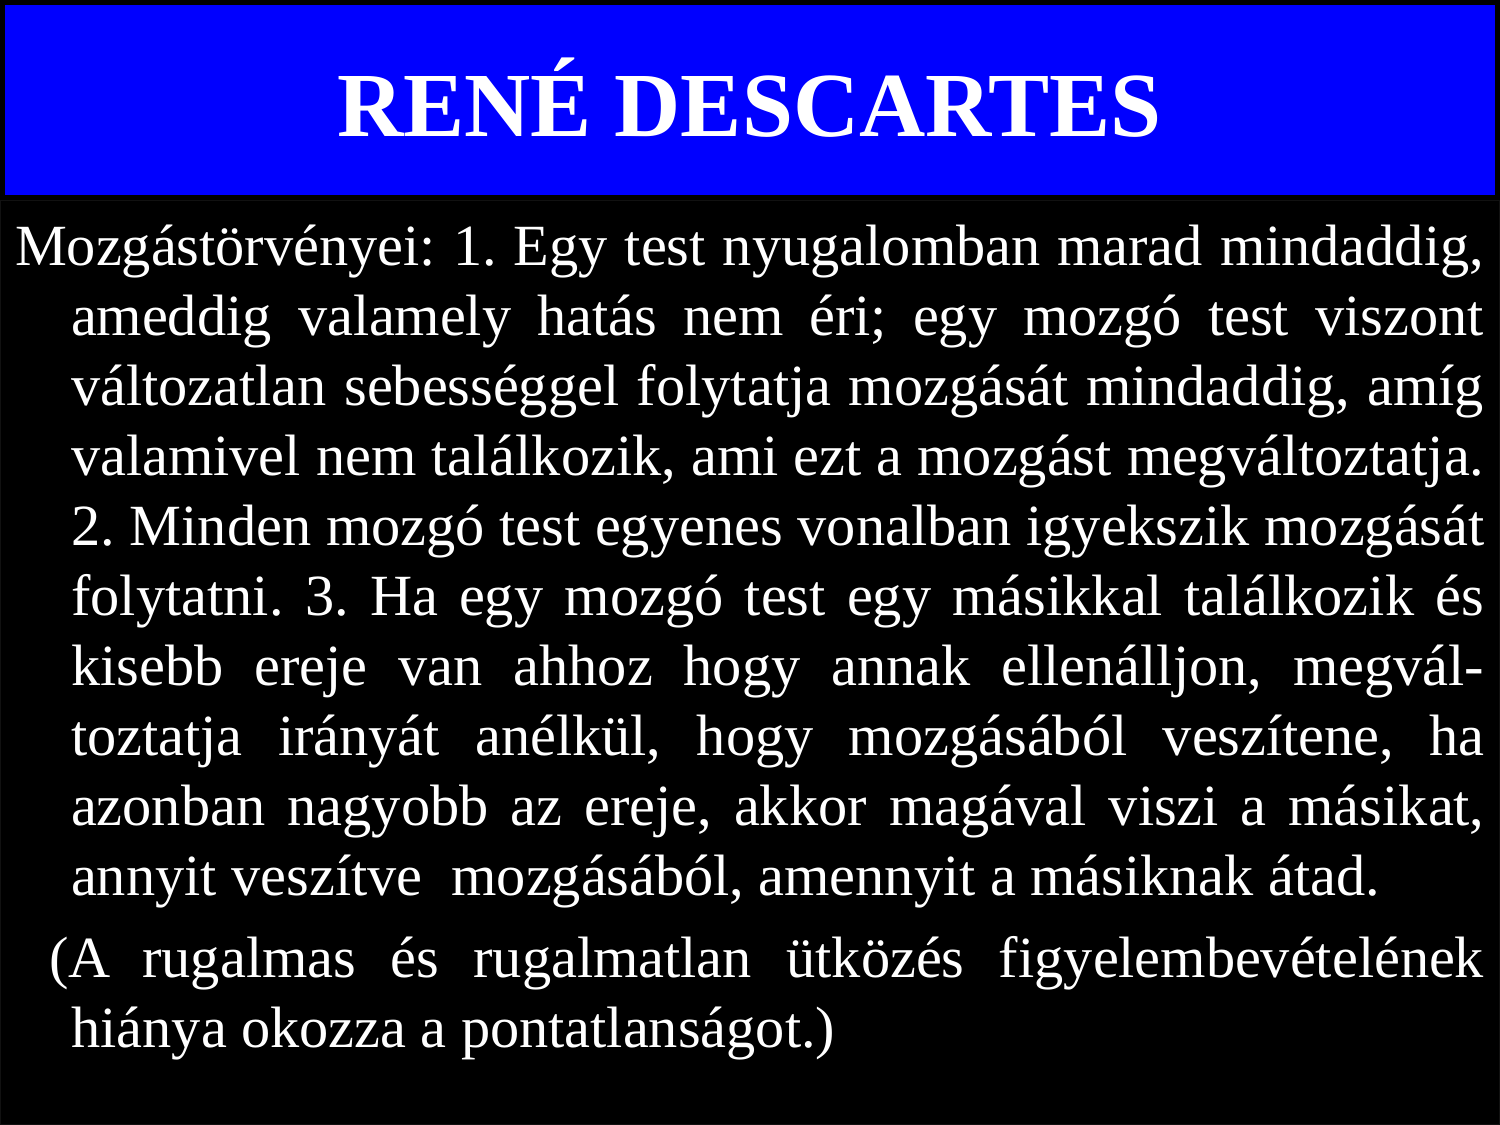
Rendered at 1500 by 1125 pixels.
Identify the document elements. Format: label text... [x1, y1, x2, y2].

title RENÉ DESCARTES [0, 0, 1500, 200]
list Mozgástörvényei: 1. Egy test nyugalomban marad mindaddig, ameddig valamely hatás nem éri; egy mozgó test viszont változatlan sebességgel folytatja mozgását mindaddig, amíg valamivel nem találkozik, ami ezt a mozgást megváltoztatja. 2. Minden mozgó test egyenes vonalban igyekszik mozgását folytatni. 3. Ha egy mozgó test egy másikkal találkozik és kisebb ereje van ahhoz hogy annak ellenálljon, megvál-toztatja irányát anélkül, hogy mozgásából veszítene, ha azonban nagyobb az ereje, akkor magával viszi a másikat, annyit veszítve mozgásából, amennyit a másiknak átad. (A rugalmas és rugalmatlan ütközés figyelembevételének hiánya okozza a pontatlanságot.) [0, 200, 1500, 1125]
